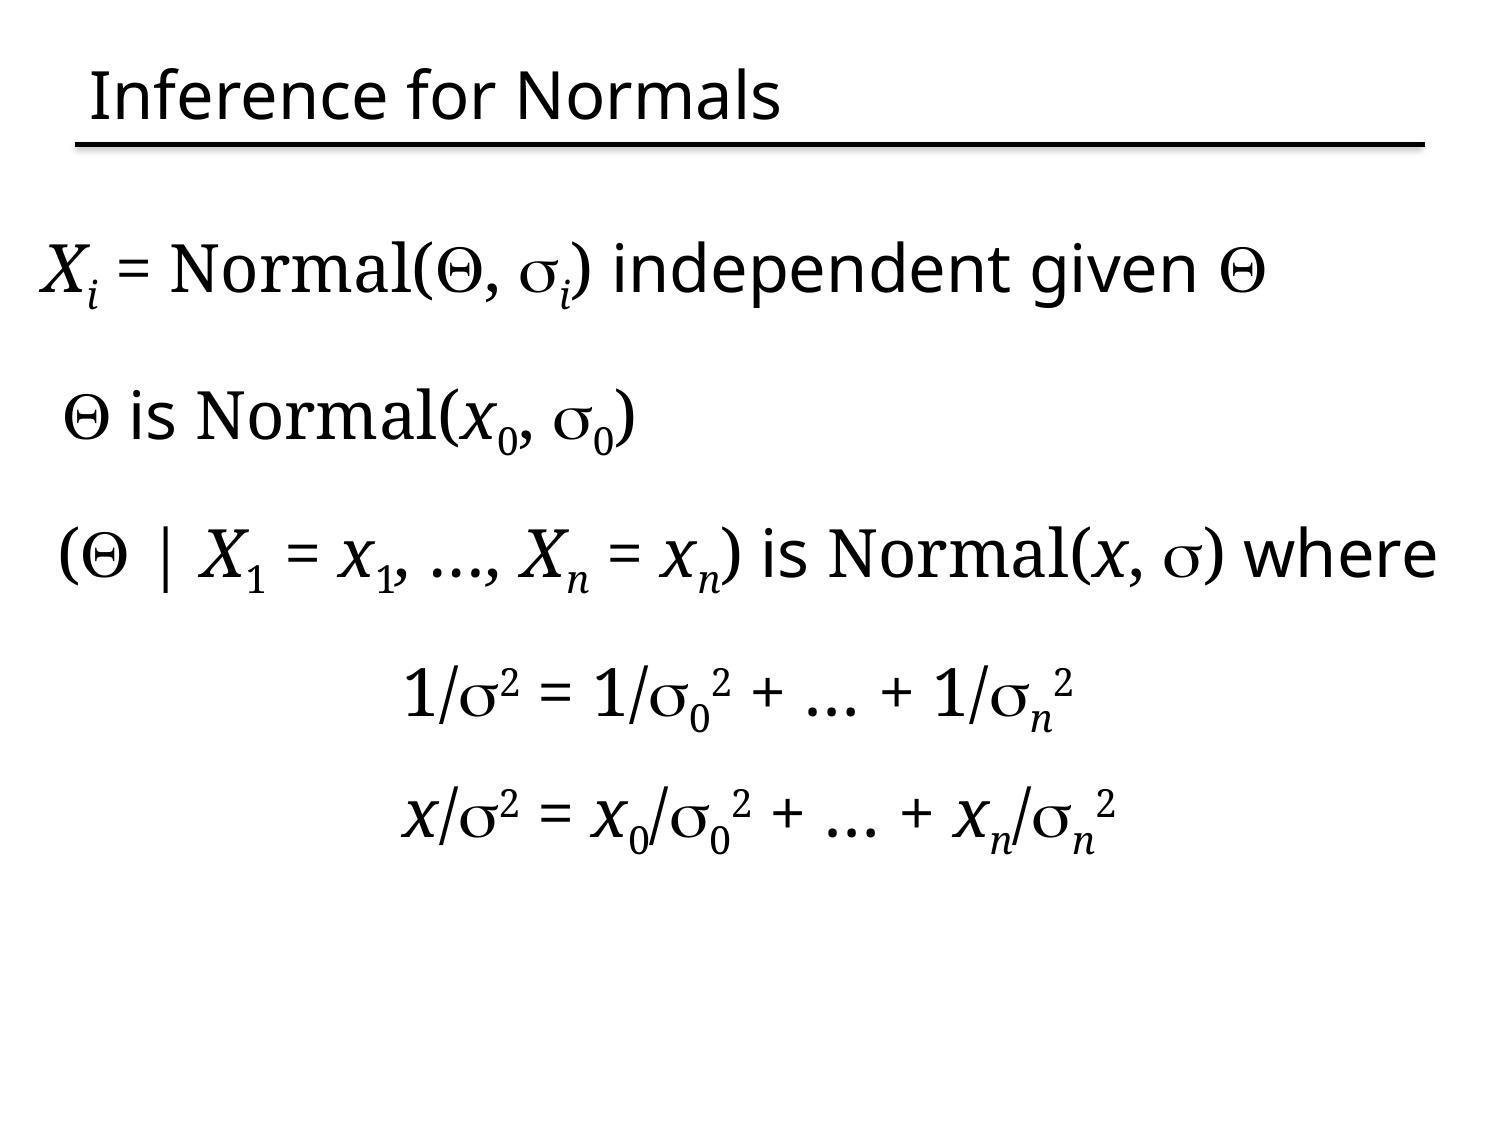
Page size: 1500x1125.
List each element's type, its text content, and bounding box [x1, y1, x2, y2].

title Inference for Normals [75, 45, 1425, 145]
text_box (Q | X1 = x1, …, Xn = xn) is Normal(x, s) where [42, 503, 1454, 610]
text_box 1/s2 = 1/s02 + … + 1/sn2 [387, 641, 1090, 748]
text_box x/s2 = x0/s02 + … + xn/sn2 [387, 763, 1149, 870]
text_box Q is Normal(x0, s0) [47, 365, 653, 471]
text_box Xi = Normal(Q, si) independent given Q [27, 218, 1283, 325]
